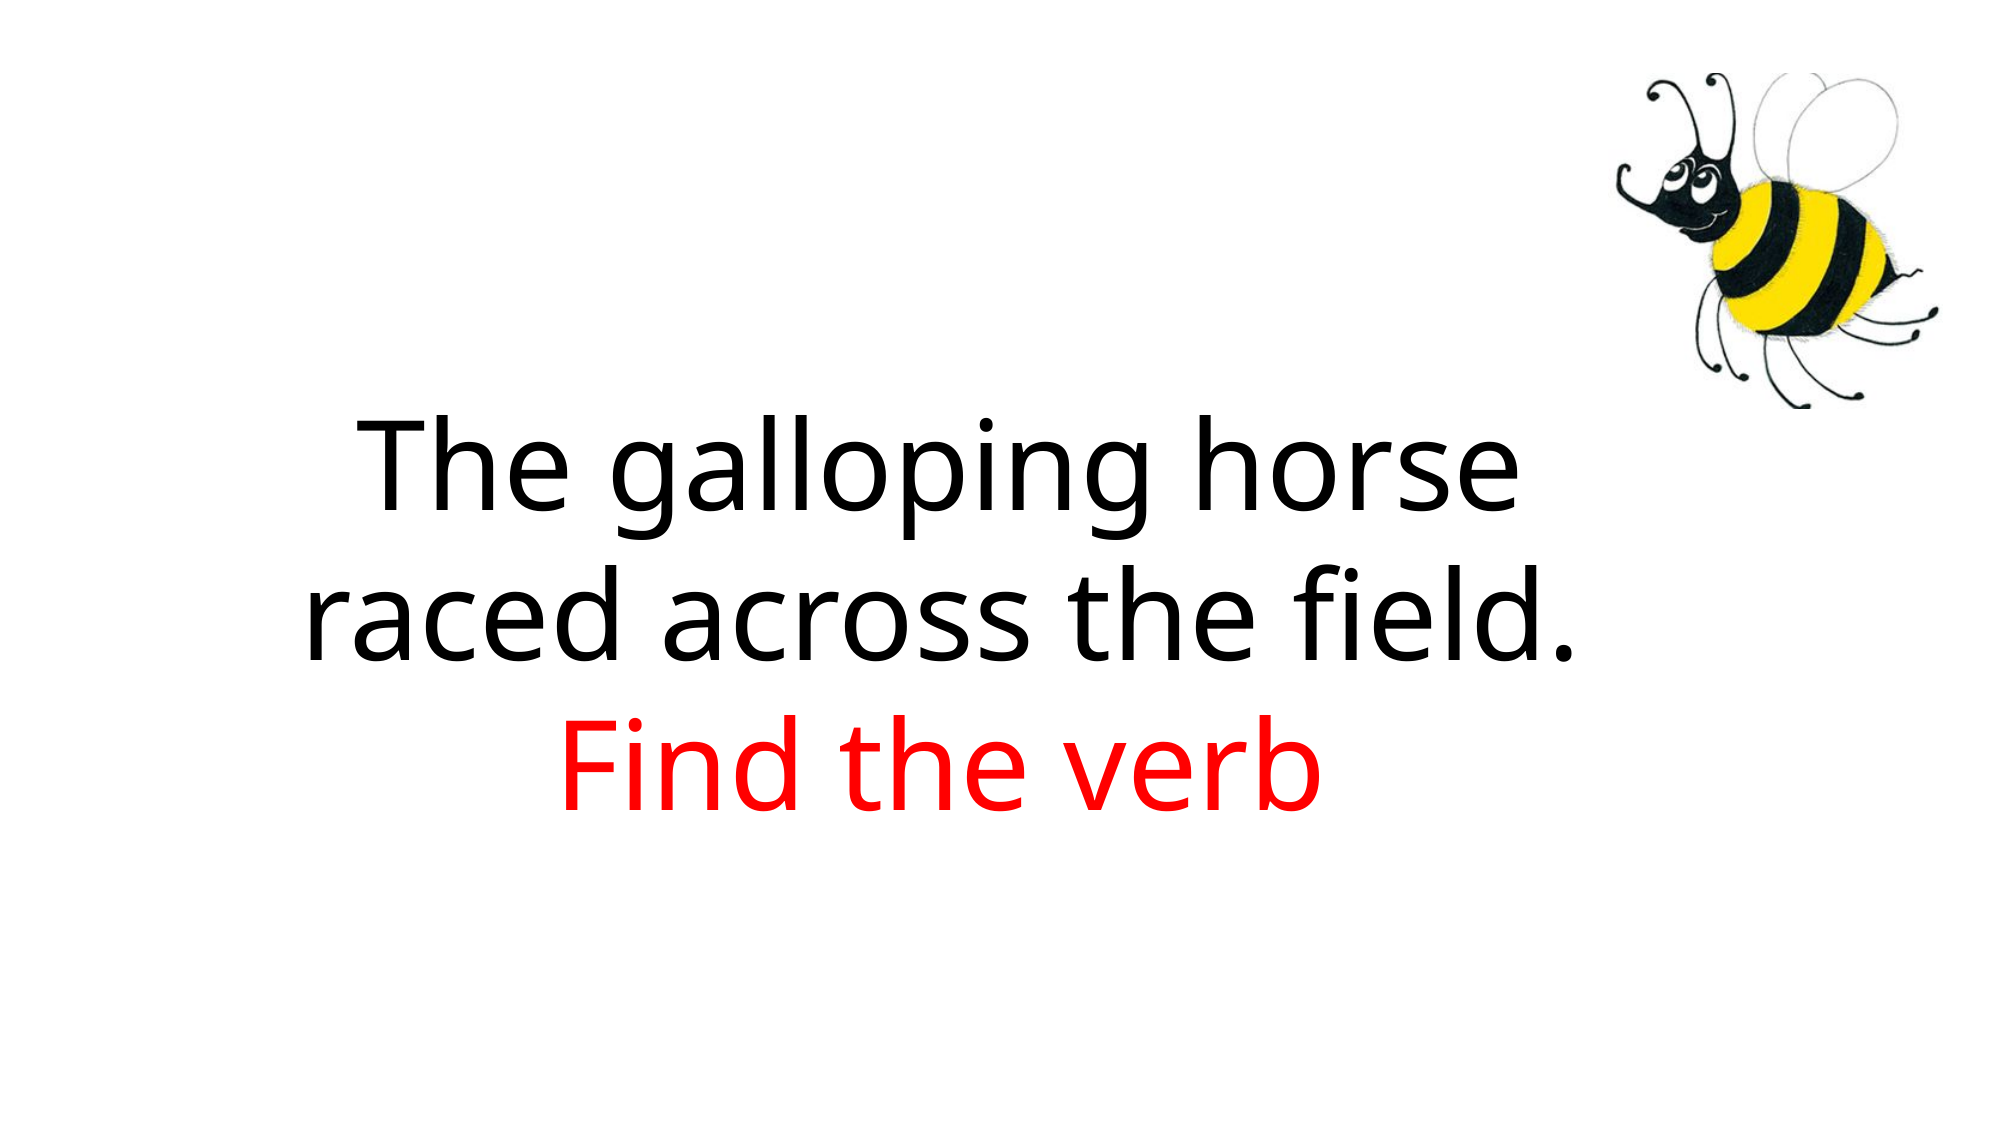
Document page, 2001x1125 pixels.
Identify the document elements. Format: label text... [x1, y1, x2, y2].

text_box The galloping horse raced across the field. Find the verb [221, 378, 1660, 843]
picture [1608, 73, 1943, 409]
